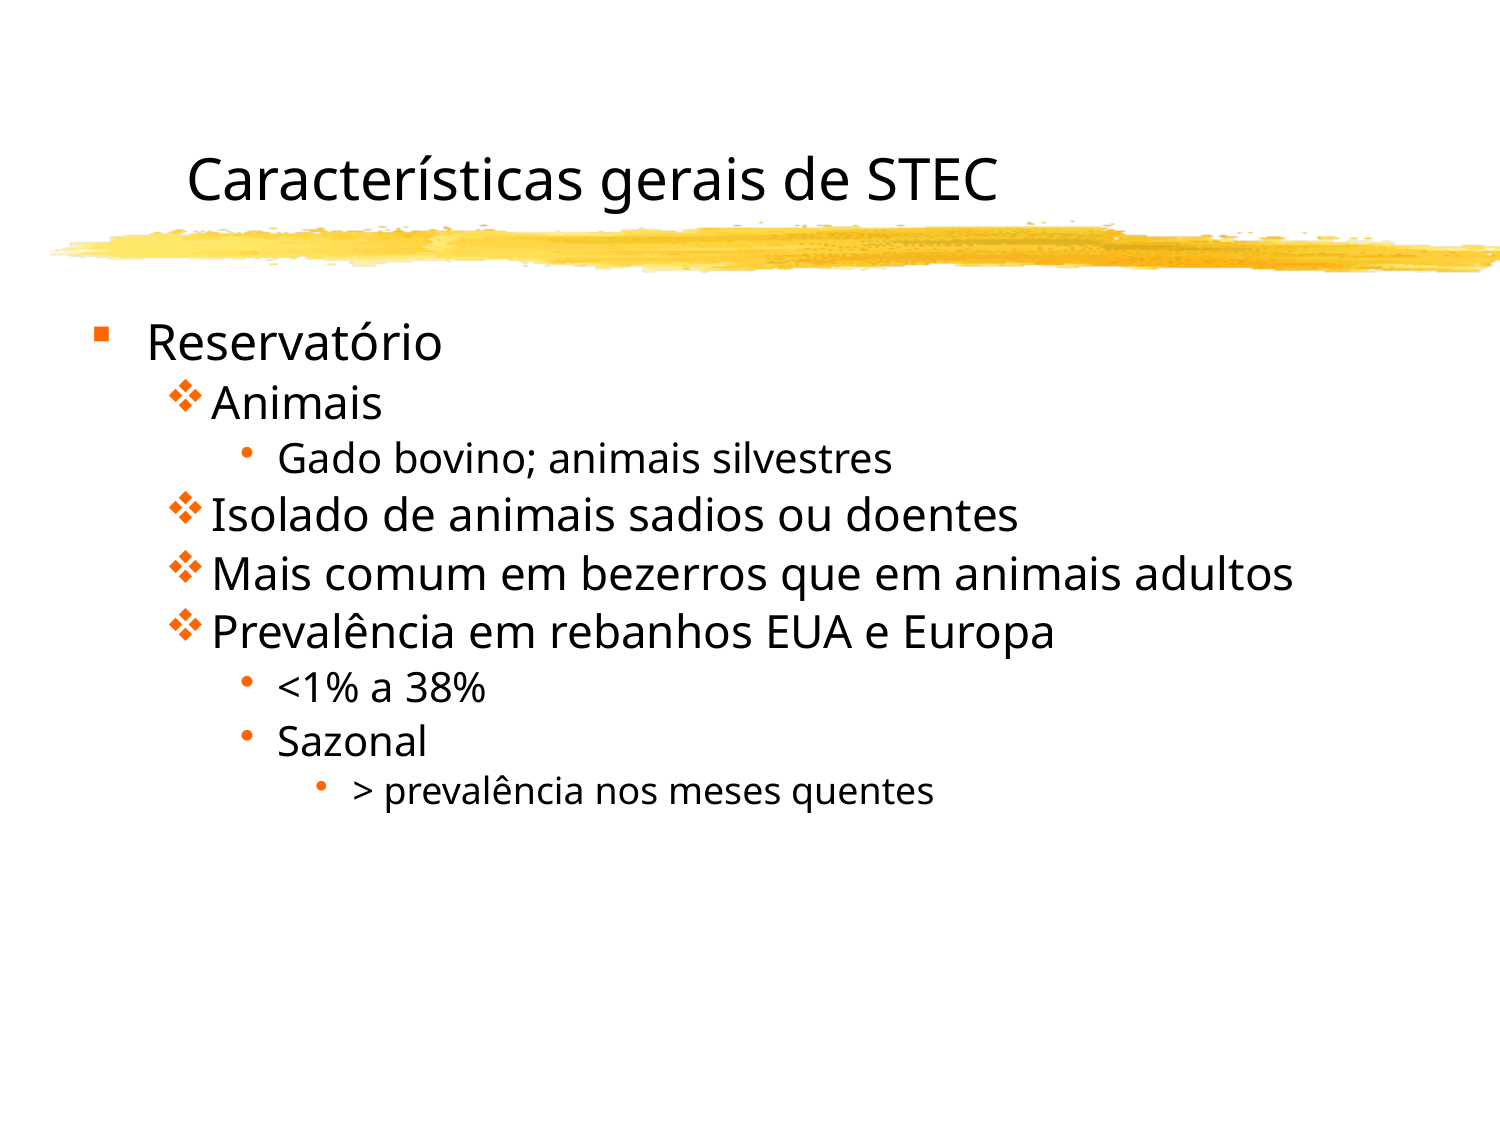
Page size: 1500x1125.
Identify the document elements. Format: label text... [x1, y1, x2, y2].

title Características gerais de STEC [170, 101, 1400, 221]
picture [50, 215, 1500, 284]
list Reservatório Animais Gado bovino; animais silvestres Isolado de animais sadios ou doentes Mais comum em bezerros que em animais adultos Prevalência em rebanhos EUA e Europa <1% a 38% Sazonal > prevalência nos meses quentes [74, 309, 1417, 994]
